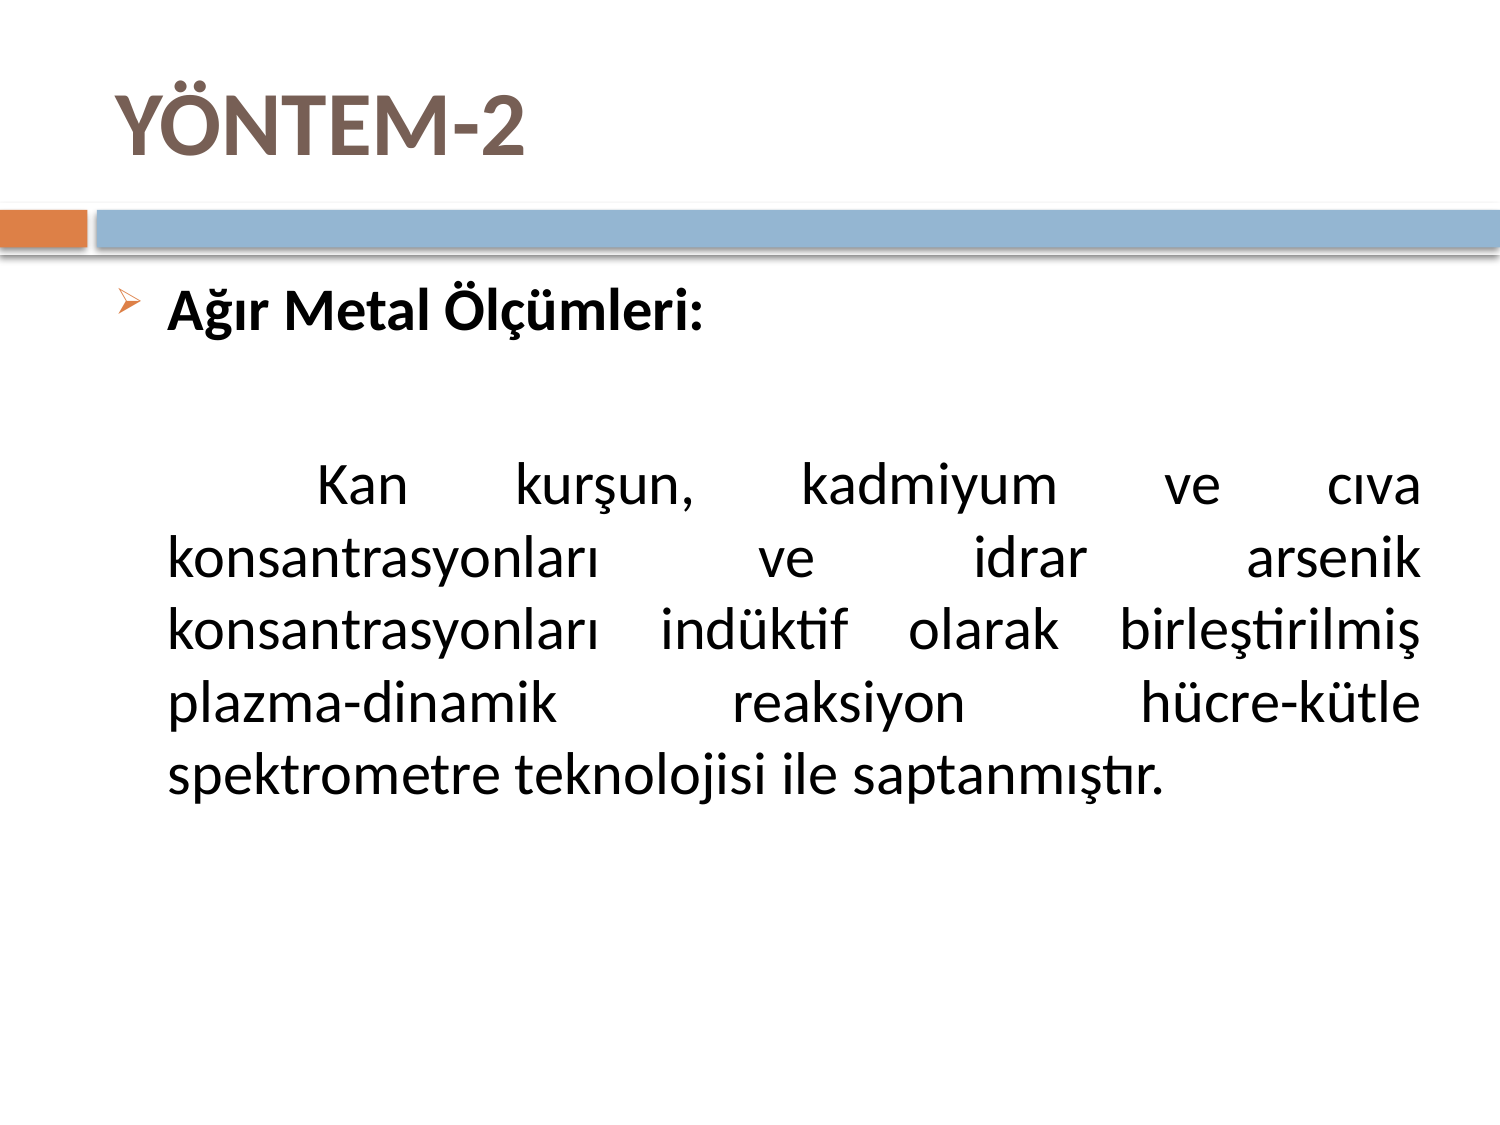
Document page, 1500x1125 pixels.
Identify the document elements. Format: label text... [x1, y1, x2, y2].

title YÖNTEM-2 [100, 37, 1439, 201]
list Ağır Metal Ölçümleri: Kan kurşun, kadmiyum ve cıva konsantrasyonları ve idrar arsenik konsantrasyonları indüktif olarak birleştirilmiş plazma-dinamik reaksiyon hücre-kütle spektrometre teknolojisi ile saptanmıştır. [100, 262, 1439, 1001]
